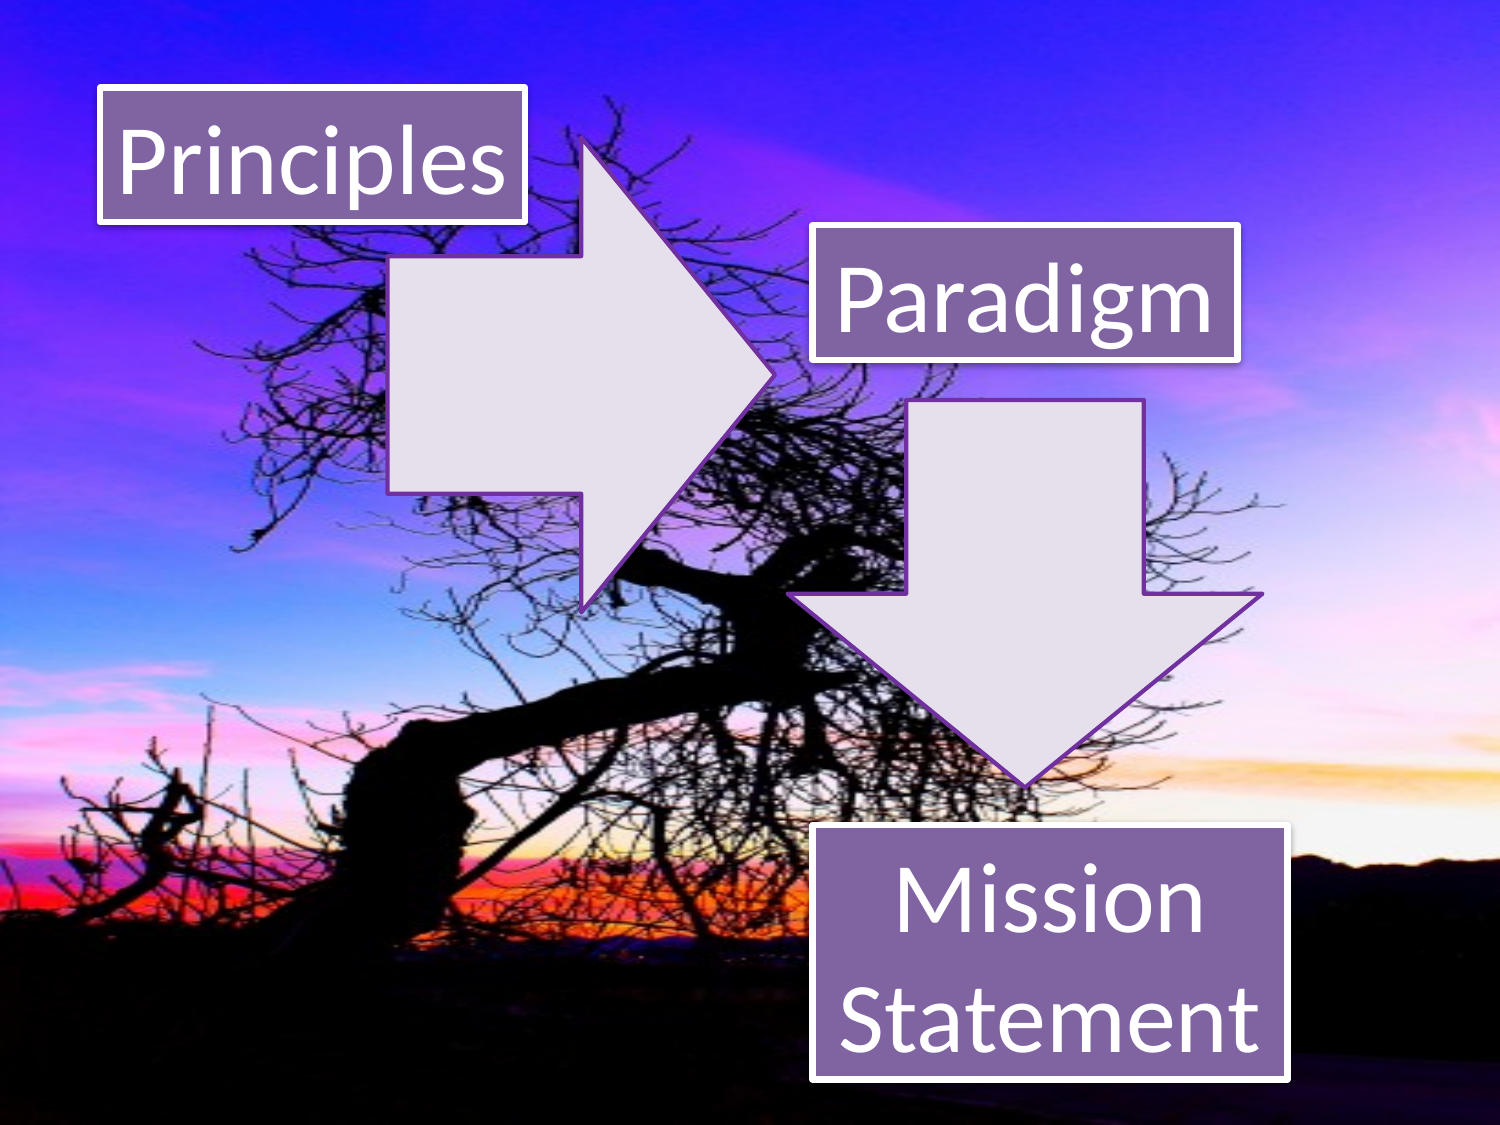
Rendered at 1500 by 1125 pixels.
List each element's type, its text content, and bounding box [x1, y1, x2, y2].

text_box [785, 397, 1265, 790]
text_box Principles [97, 84, 528, 225]
text_box [385, 135, 777, 615]
text_box Paradigm [809, 222, 1241, 363]
picture [0, 0, 1500, 1125]
text_box Mission Statement [809, 822, 1291, 1083]
